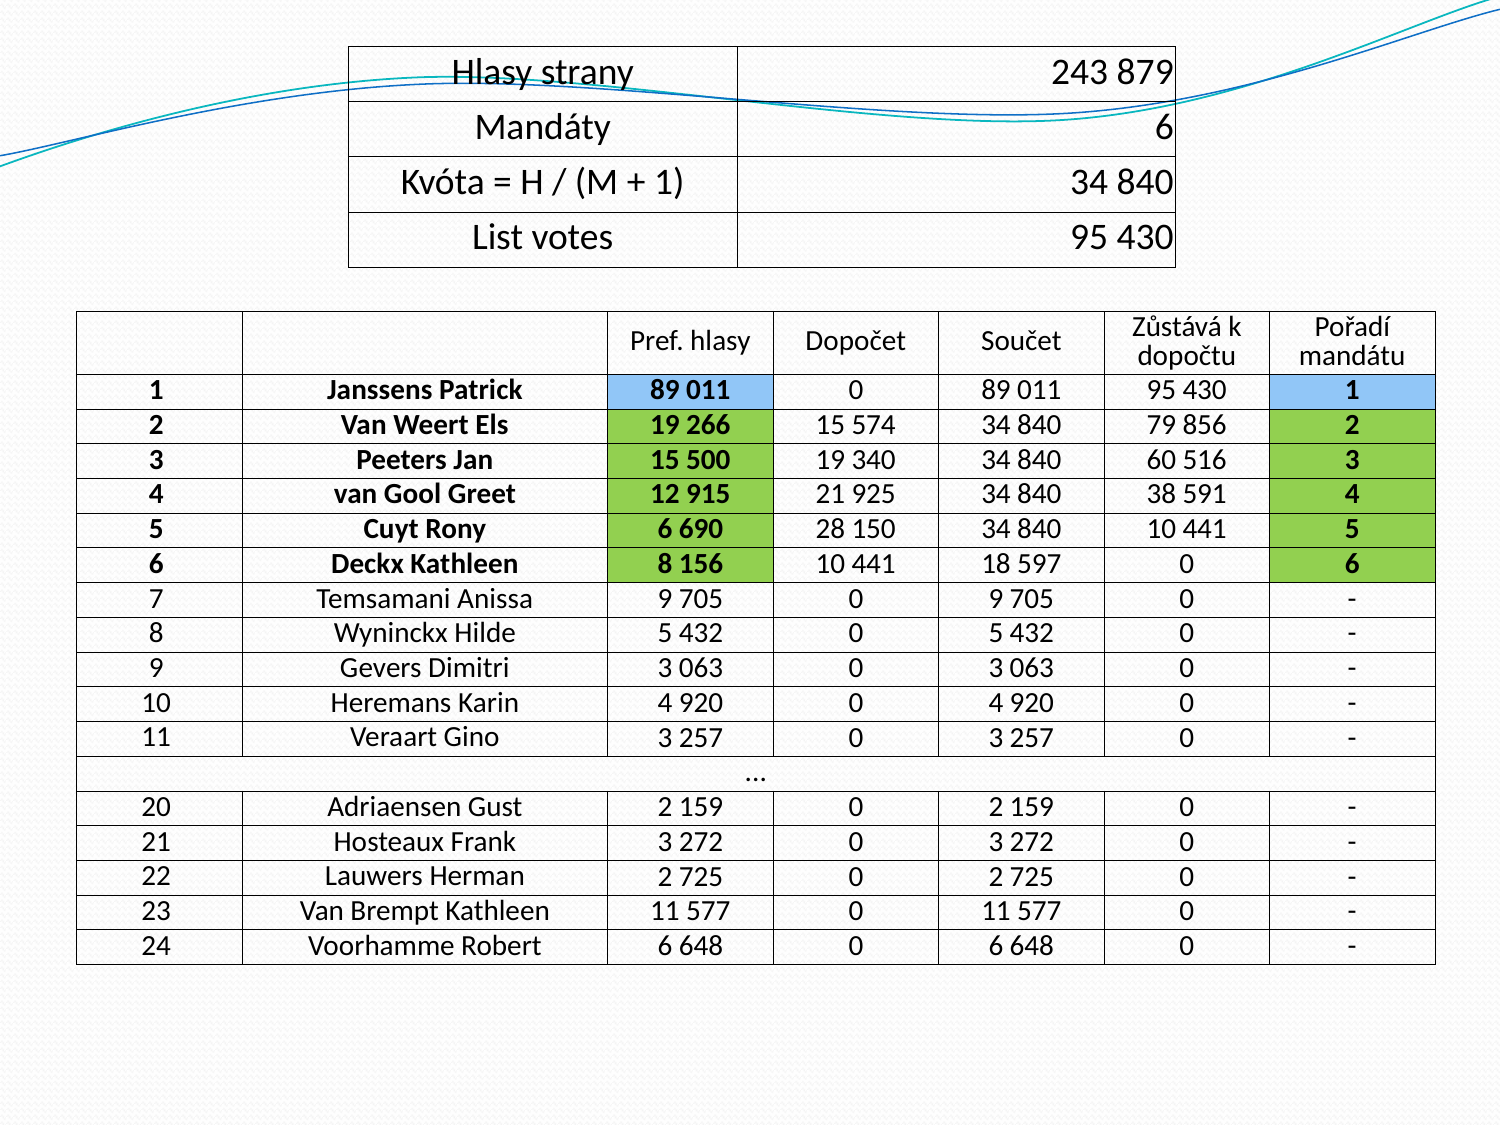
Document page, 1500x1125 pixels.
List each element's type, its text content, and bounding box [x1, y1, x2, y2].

table_cell Hosteaux Frank [243, 826, 607, 860]
table_cell 0 [1105, 618, 1269, 652]
table_cell Veraart Gino [243, 722, 607, 756]
table_cell 0 [774, 687, 938, 721]
table_cell Heremans Karin [243, 687, 607, 721]
table_cell 95 430 [738, 213, 1175, 267]
table_cell 2 159 [939, 792, 1104, 825]
table_cell 0 [1105, 722, 1269, 756]
table_cell 0 [774, 583, 938, 617]
table_cell 3 257 [608, 722, 773, 756]
table_cell Peeters Jan [243, 444, 607, 478]
table_header Součet [939, 312, 1104, 374]
table_cell Wyninckx Hilde [243, 618, 607, 652]
table_cell 4 920 [939, 687, 1104, 721]
table_header 243 879 [738, 47, 1175, 101]
table_cell 0 [774, 792, 938, 825]
table_cell 9 [77, 653, 242, 686]
table_cell 8 156 [608, 548, 773, 582]
table_cell 5 432 [608, 618, 773, 652]
table_cell 19 266 [608, 410, 773, 443]
table_cell 20 [77, 792, 242, 825]
table_cell 0 [774, 722, 938, 756]
table_cell 6 648 [608, 930, 773, 964]
table_cell 0 [1105, 583, 1269, 617]
table_cell 3 [77, 444, 242, 478]
table_cell 0 [774, 375, 938, 409]
table_cell 15 500 [608, 444, 773, 478]
table_cell 7 [77, 583, 242, 617]
table_cell 11 [77, 722, 242, 756]
table_header [77, 312, 242, 374]
table_cell 10 [77, 687, 242, 721]
table_cell - [1270, 930, 1435, 964]
table_cell 28 150 [774, 514, 938, 547]
table_cell 1 [1270, 375, 1435, 409]
table_cell 0 [1105, 687, 1269, 721]
table_cell 0 [774, 653, 938, 686]
table_cell Lauwers Herman [243, 861, 607, 895]
table_cell 9 705 [608, 583, 773, 617]
table_cell 34 840 [939, 479, 1104, 513]
table_cell 12 915 [608, 479, 773, 513]
table_cell 89 011 [939, 375, 1104, 409]
table_header Zůstává k dopočtu [1105, 312, 1269, 374]
table_cell 34 840 [939, 514, 1104, 547]
table_cell 5 432 [939, 618, 1104, 652]
table_cell 2 725 [608, 861, 773, 895]
table_cell 3 063 [608, 653, 773, 686]
table_header Dopočet [774, 312, 938, 374]
table_cell 6 [77, 548, 242, 582]
table_cell 4 [1270, 479, 1435, 513]
table_cell 0 [1105, 653, 1269, 686]
table_cell 4 [77, 479, 242, 513]
table_cell - [1270, 861, 1435, 895]
table_cell 6 [1270, 548, 1435, 582]
table_cell 5 [77, 514, 242, 547]
table_cell 79 856 [1105, 410, 1269, 443]
table_cell 10 441 [1105, 514, 1269, 547]
table_cell 0 [1105, 896, 1269, 929]
table_cell 24 [77, 930, 242, 964]
table_cell 34 840 [939, 444, 1104, 478]
table_cell 3 272 [608, 826, 773, 860]
table_cell List votes [349, 213, 737, 267]
table_cell 3 063 [939, 653, 1104, 686]
table_cell 6 690 [608, 514, 773, 547]
table_cell Mandáty [349, 102, 737, 156]
table_cell - [1270, 653, 1435, 686]
table_header Pref. hlasy [608, 312, 773, 374]
table_cell 0 [774, 618, 938, 652]
table_cell - [1270, 826, 1435, 860]
table_cell Janssens Patrick [243, 375, 607, 409]
table_cell 19 340 [774, 444, 938, 478]
table_cell 0 [1105, 930, 1269, 964]
table_cell 6 648 [939, 930, 1104, 964]
table_cell 18 597 [939, 548, 1104, 582]
table_cell 38 591 [1105, 479, 1269, 513]
table_cell 0 [774, 861, 938, 895]
table_cell 2 [77, 410, 242, 443]
table_cell 10 441 [774, 548, 938, 582]
table_cell 5 [1270, 514, 1435, 547]
table_cell - [1270, 583, 1435, 617]
table_cell 3 [1270, 444, 1435, 478]
table_cell 34 840 [738, 157, 1175, 212]
table_cell 2 [1270, 410, 1435, 443]
table_cell 3 257 [939, 722, 1104, 756]
table_cell 3 272 [939, 826, 1104, 860]
table_cell 34 840 [939, 410, 1104, 443]
table_cell Voorhamme Robert [243, 930, 607, 964]
table_cell 6 [738, 102, 1175, 156]
table_cell 0 [1105, 548, 1269, 582]
table_cell 0 [1105, 826, 1269, 860]
table_cell - [1270, 792, 1435, 825]
table_cell - [1270, 618, 1435, 652]
table_cell Gevers Dimitri [243, 653, 607, 686]
table_cell 2 159 [608, 792, 773, 825]
table_cell 0 [774, 826, 938, 860]
table_cell 11 577 [939, 896, 1104, 929]
table_cell 8 [77, 618, 242, 652]
table_cell 21 925 [774, 479, 938, 513]
table_cell van Gool Greet [243, 479, 607, 513]
table_cell - [1270, 722, 1435, 756]
table_cell Kvóta = H / (M + 1) [349, 157, 737, 212]
table_cell 23 [77, 896, 242, 929]
table_cell ... [77, 757, 1435, 791]
table_cell 2 725 [939, 861, 1104, 895]
table_cell Adriaensen Gust [243, 792, 607, 825]
table_cell 22 [77, 861, 242, 895]
table_cell 4 920 [608, 687, 773, 721]
table_header Hlasy strany [349, 47, 737, 101]
table_cell 21 [77, 826, 242, 860]
table_cell 95 430 [1105, 375, 1269, 409]
table_cell Temsamani Anissa [243, 583, 607, 617]
table_cell 60 516 [1105, 444, 1269, 478]
table_header [243, 312, 607, 374]
table_cell Deckx Kathleen [243, 548, 607, 582]
table_cell 0 [774, 930, 938, 964]
table_cell - [1270, 687, 1435, 721]
table_cell 15 574 [774, 410, 938, 443]
table_cell Van Weert Els [243, 410, 607, 443]
table_cell - [1270, 896, 1435, 929]
table_cell 1 [77, 375, 242, 409]
table_cell 89 011 [608, 375, 773, 409]
table_header Pořadí mandátu [1270, 312, 1435, 374]
table_cell Cuyt Rony [243, 514, 607, 547]
table_cell 11 577 [608, 896, 773, 929]
table_cell 0 [1105, 792, 1269, 825]
table_cell 0 [774, 896, 938, 929]
table_cell 0 [1105, 861, 1269, 895]
table_cell Van Brempt Kathleen [243, 896, 607, 929]
table_cell 9 705 [939, 583, 1104, 617]
